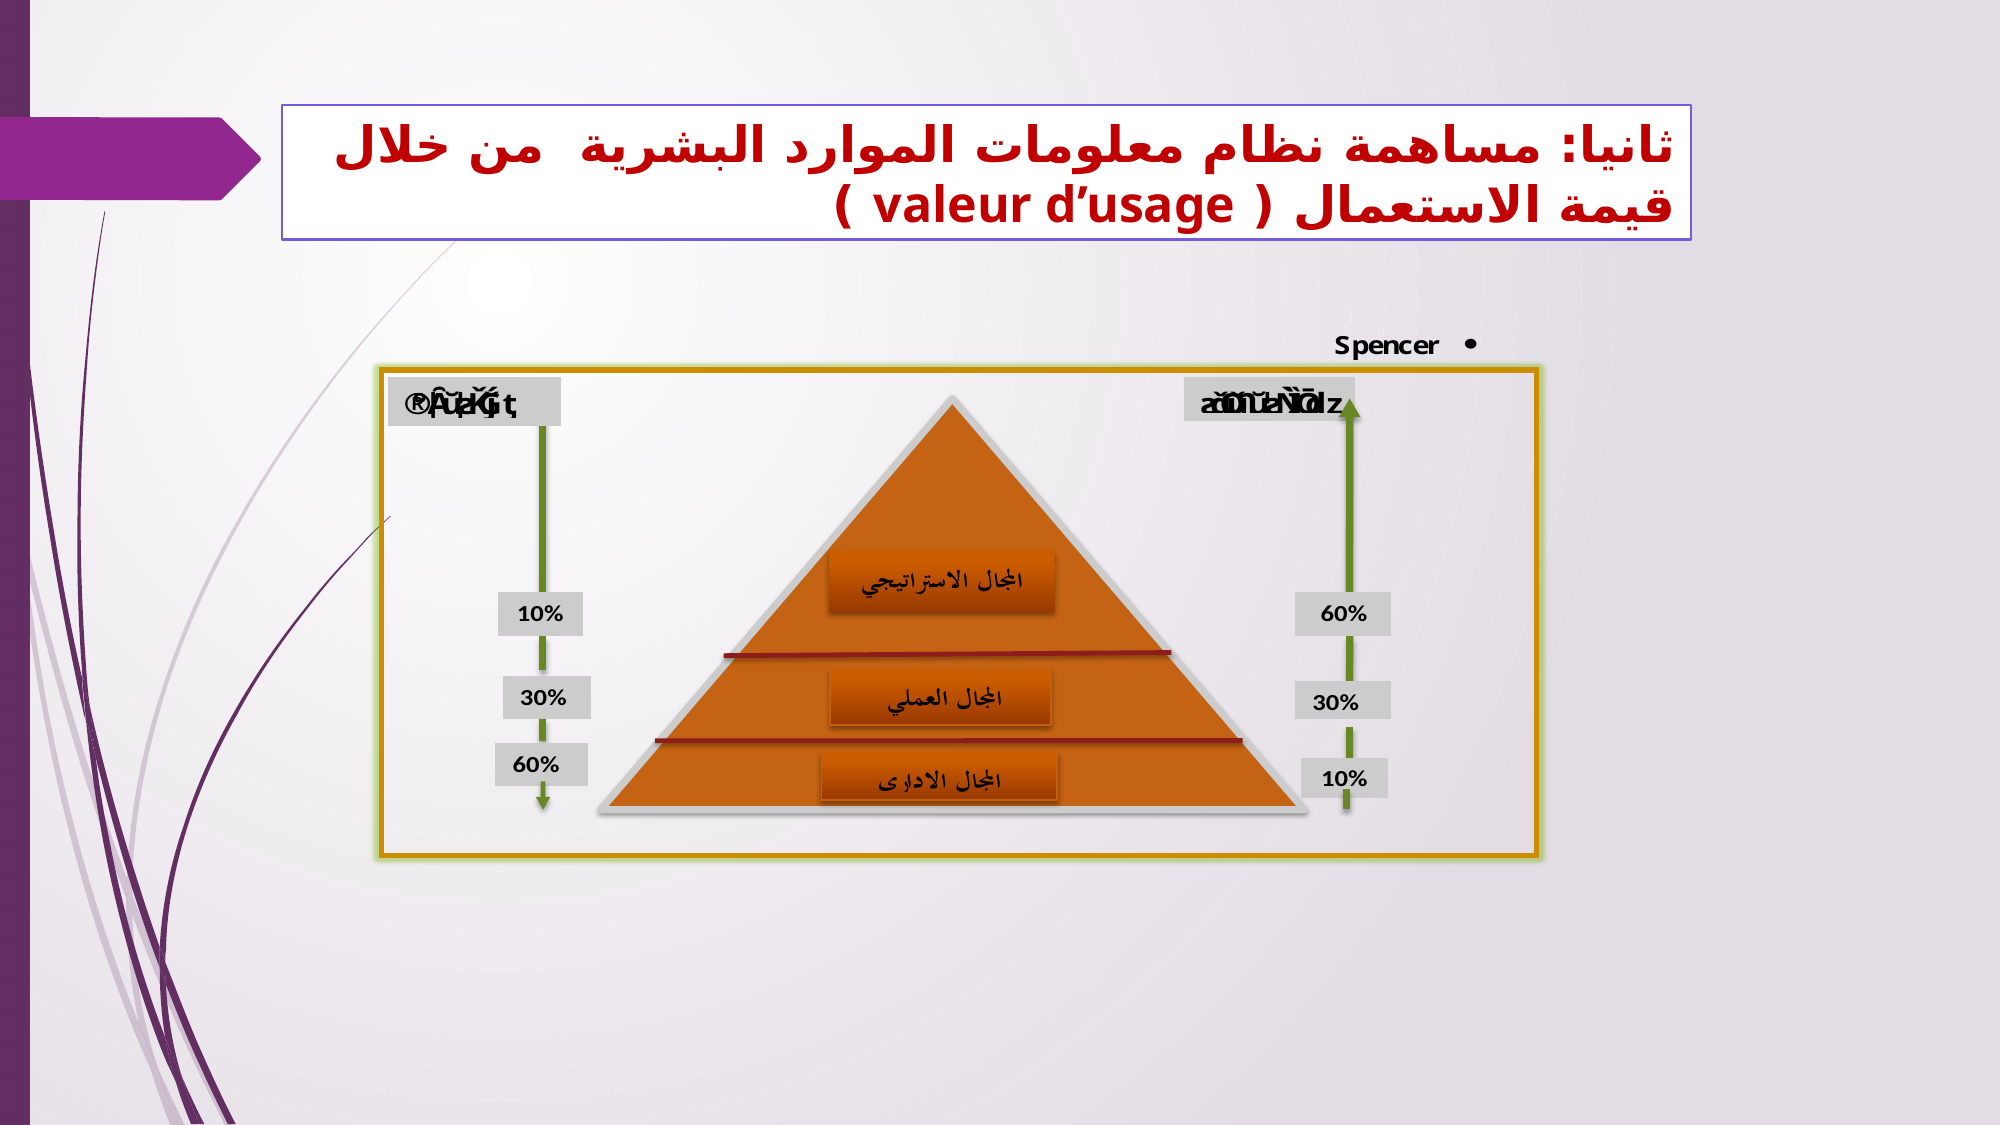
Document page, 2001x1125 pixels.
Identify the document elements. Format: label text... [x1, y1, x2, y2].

picture [363, 325, 1552, 900]
text_box ثانيا: مساهمة نظام معلومات الموارد البشرية من خلال قيمة الاستعمال ( valeur d’usage ) [281, 104, 1692, 241]
